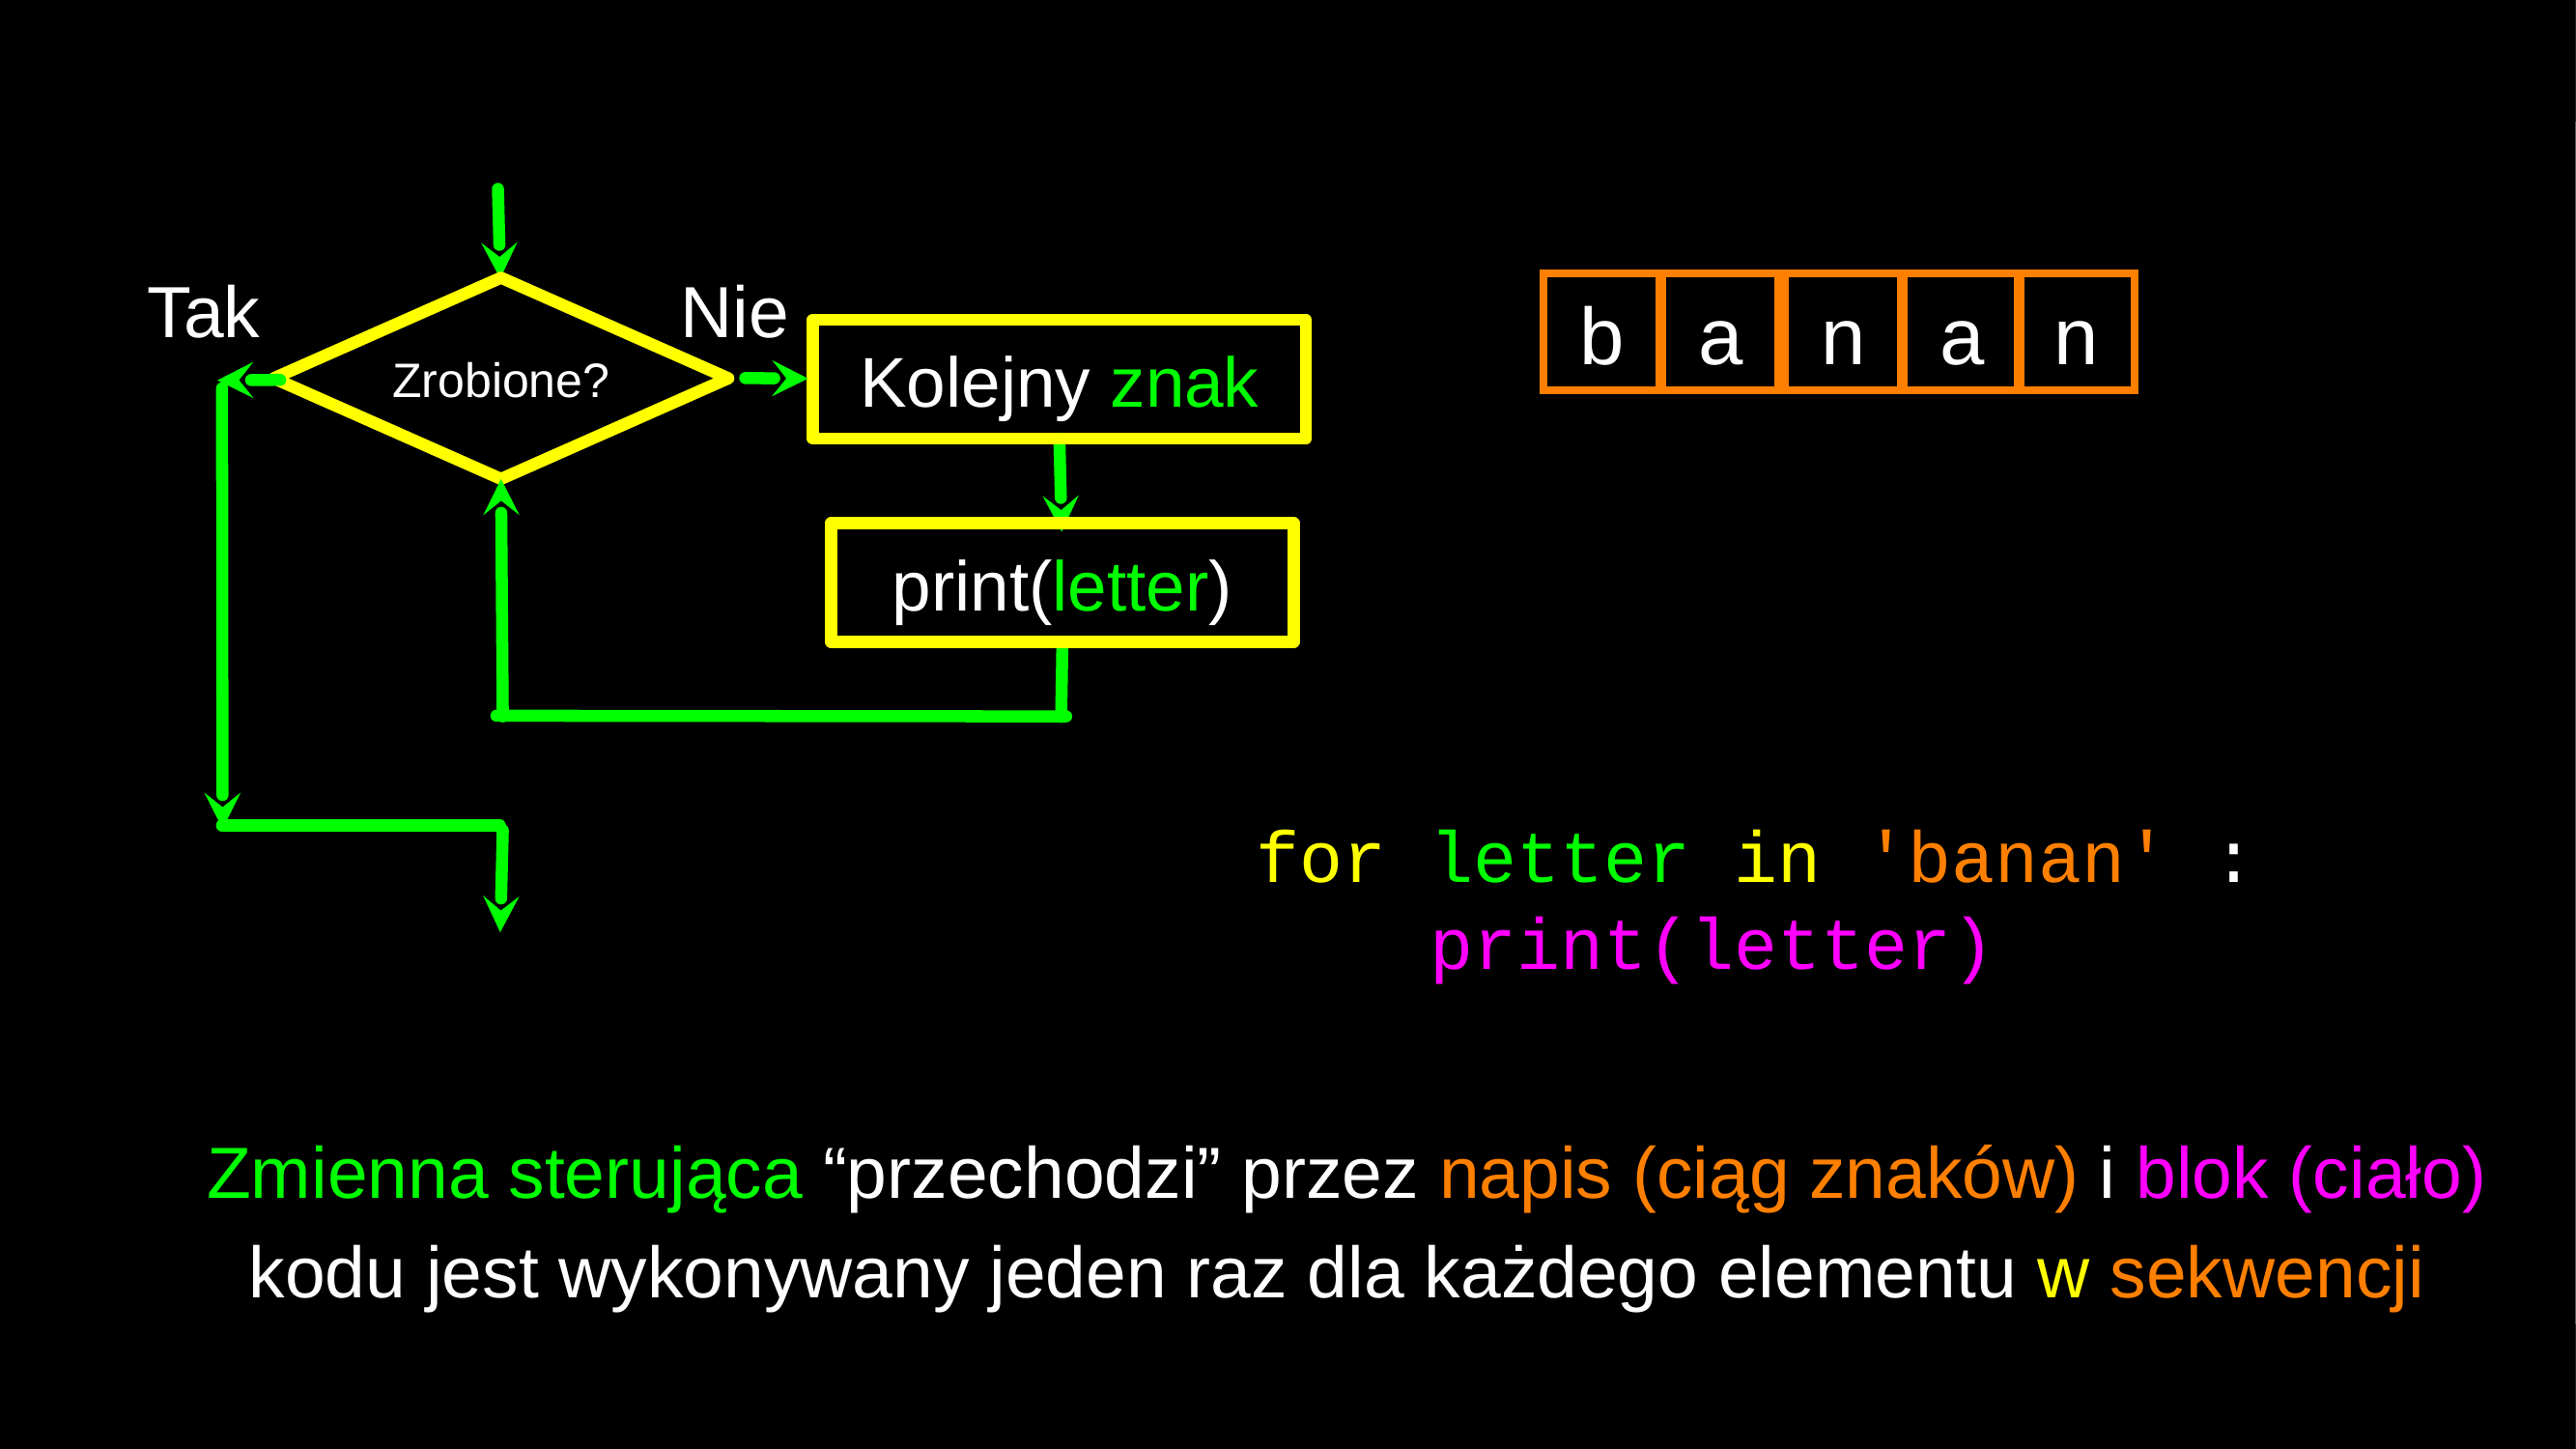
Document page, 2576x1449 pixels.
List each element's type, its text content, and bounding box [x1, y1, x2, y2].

text_box b [1543, 273, 1660, 391]
text_box Kolejny znak [812, 320, 1307, 440]
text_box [497, 188, 501, 279]
text_box print(letter) [831, 523, 1294, 642]
text_box for letter in 'banan' : print(letter) [1256, 806, 2308, 987]
text_box n [1784, 273, 1902, 391]
text_box Nie [677, 259, 793, 358]
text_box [499, 830, 503, 933]
text_box Tak [133, 259, 274, 358]
text_box Zmienna sterująca “przechodzi” przez napis (ciąg znaków) i blok (ciało) kodu jest wykonywany jeden raz dla każdego elementu w sekwencji [185, 1105, 2488, 1321]
text_box n [2018, 273, 2136, 391]
text_box a [1903, 273, 2018, 391]
text_box a [1661, 273, 1779, 391]
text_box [1059, 438, 1062, 532]
text_box Zrobione? [283, 279, 729, 479]
